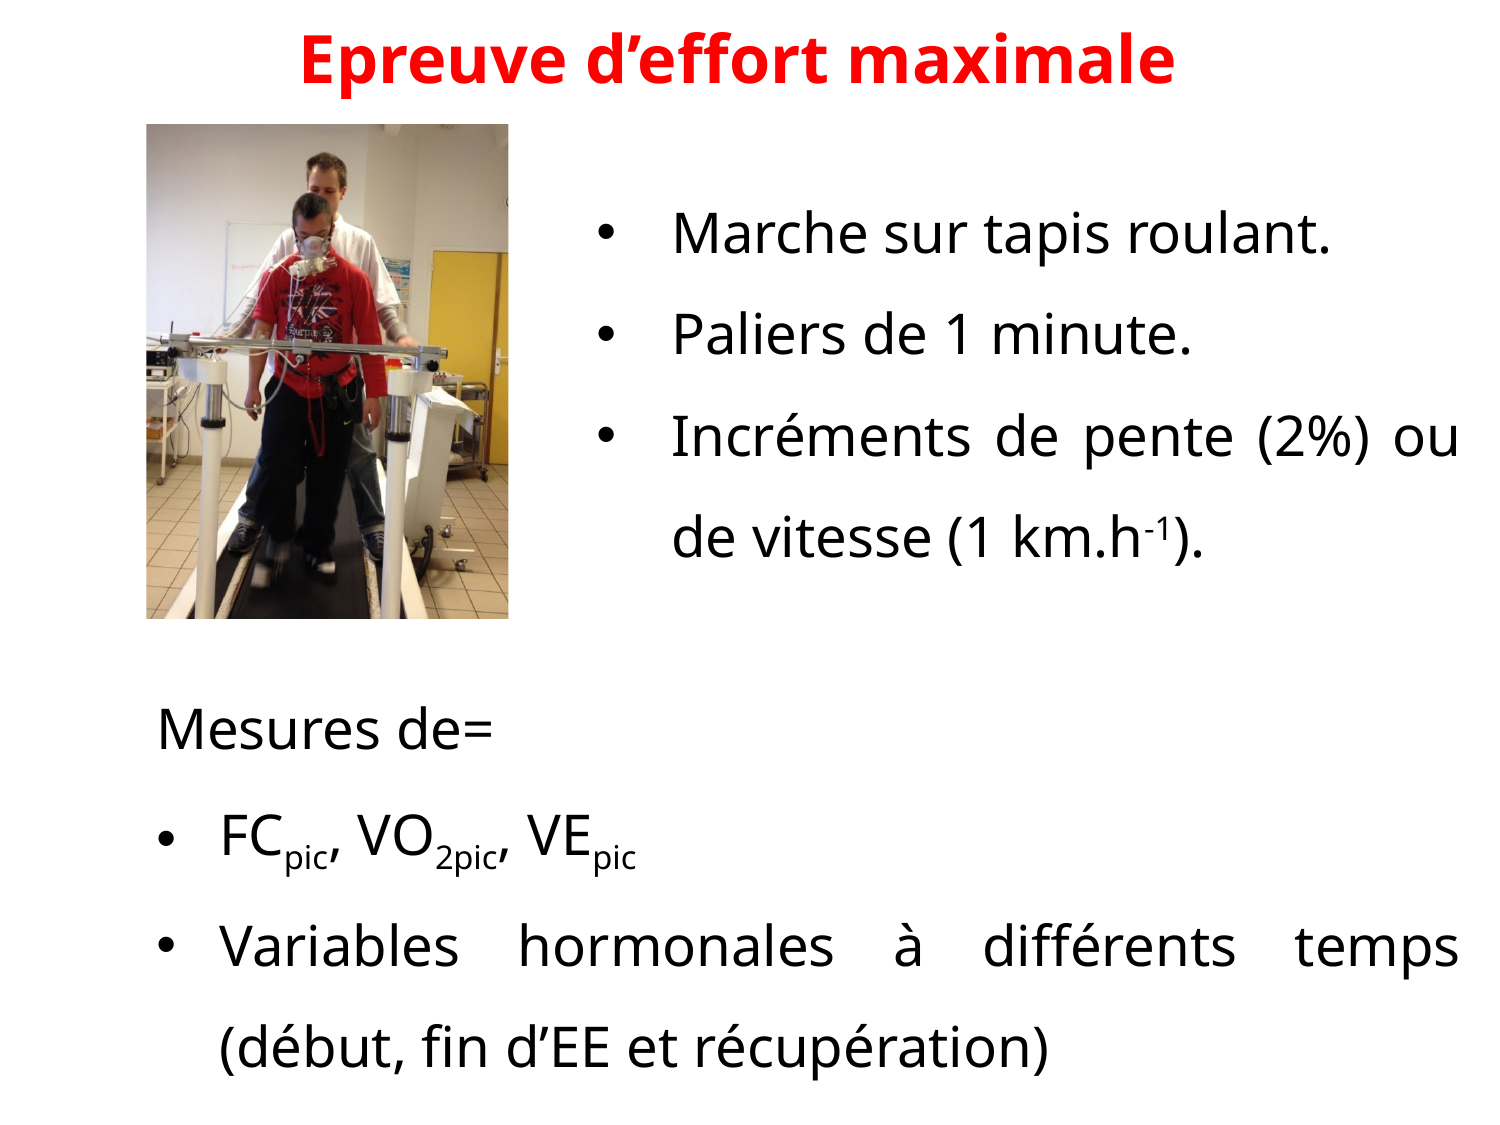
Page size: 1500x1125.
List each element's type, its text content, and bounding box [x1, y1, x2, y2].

text_box Marche sur tapis roulant. Paliers de 1 minute. Incréments de pente (2%) ou de vitesse (1 km.h-1). [583, 157, 1474, 576]
text_box Mesures de= FCpic, VO2pic, VEpic Variables hormonales à différents temps (début, fin d’EE et récupération) [143, 653, 1474, 1086]
picture [146, 124, 509, 619]
text_box Epreuve d’effort maximale [88, 9, 1388, 104]
